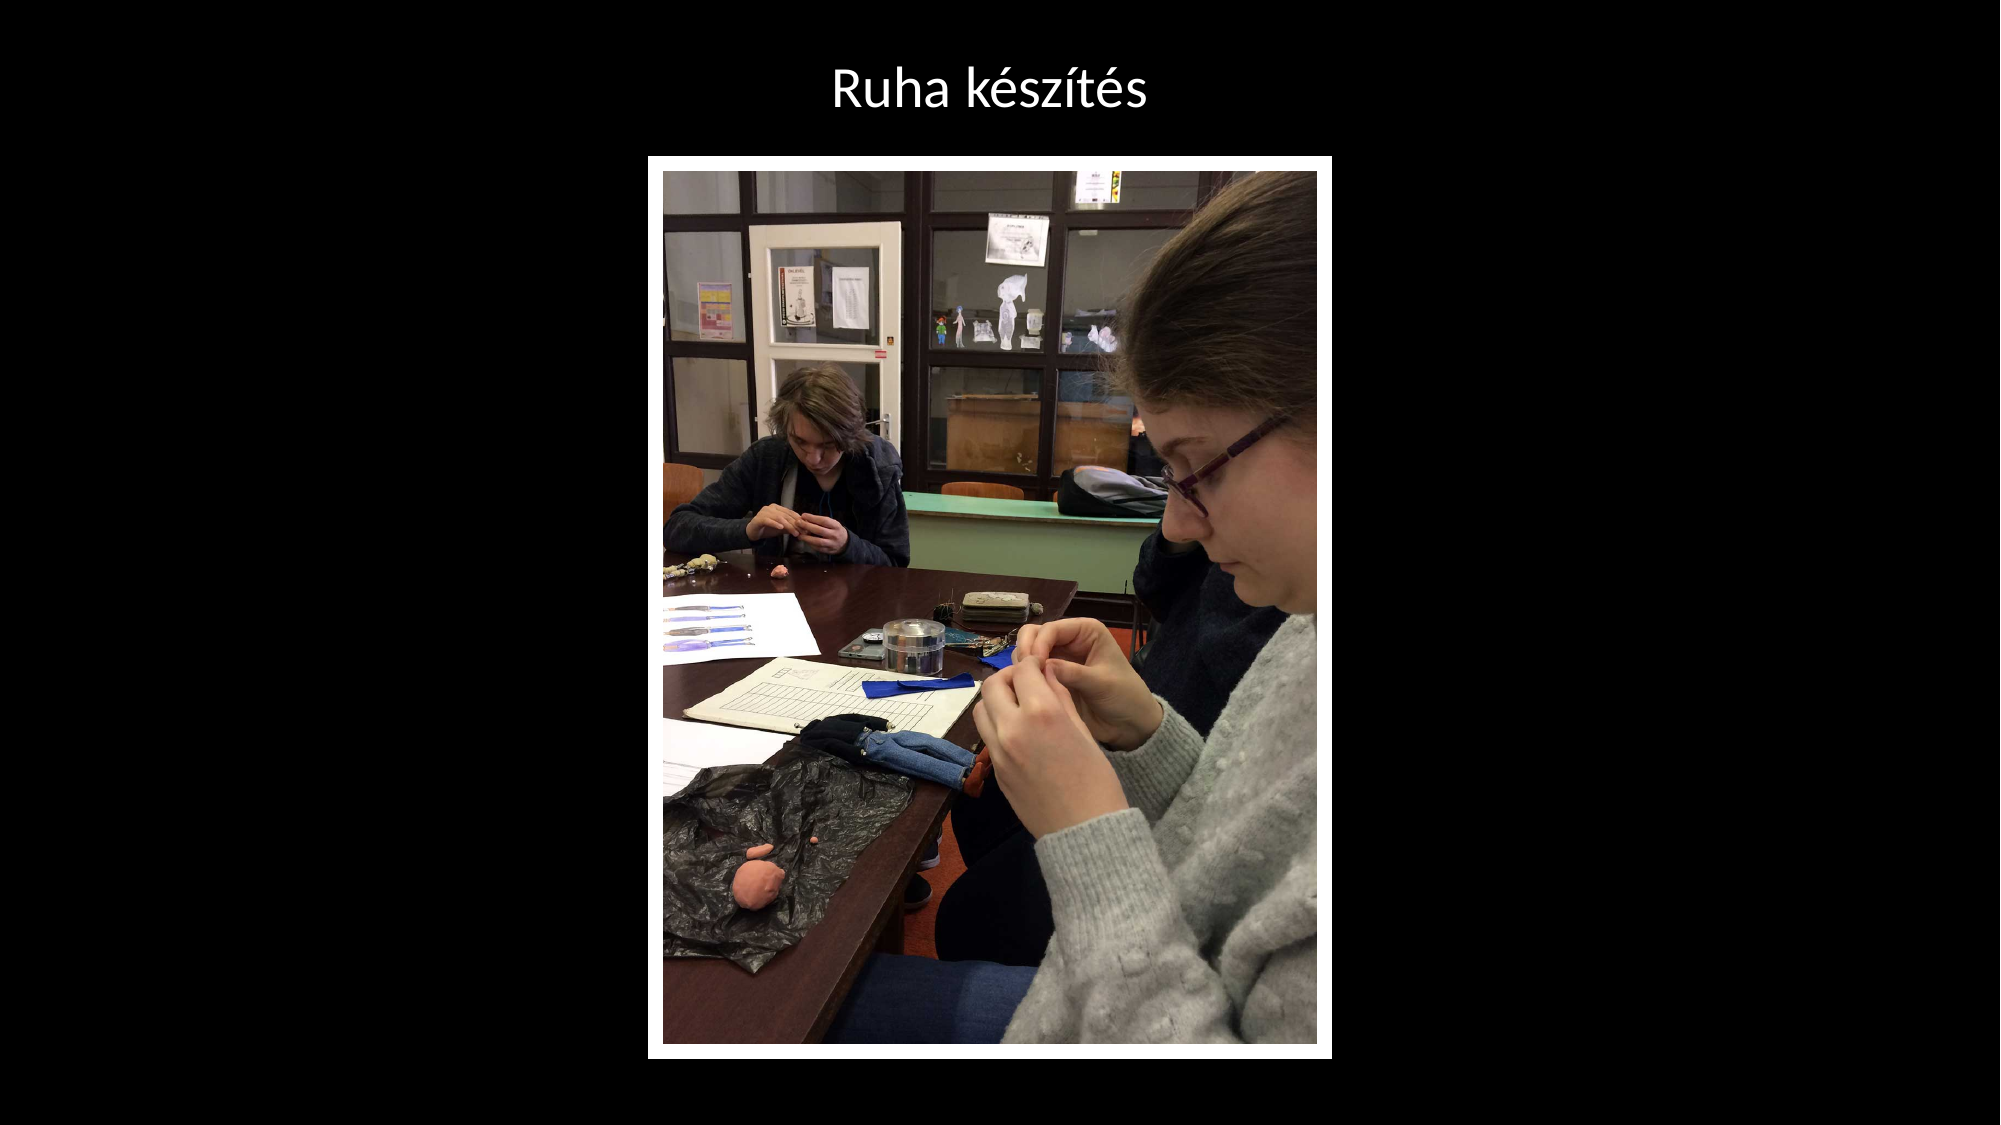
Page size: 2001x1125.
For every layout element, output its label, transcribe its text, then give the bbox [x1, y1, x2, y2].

picture [662, 170, 1318, 1045]
text_box Ruha készítés [816, 42, 1163, 127]
